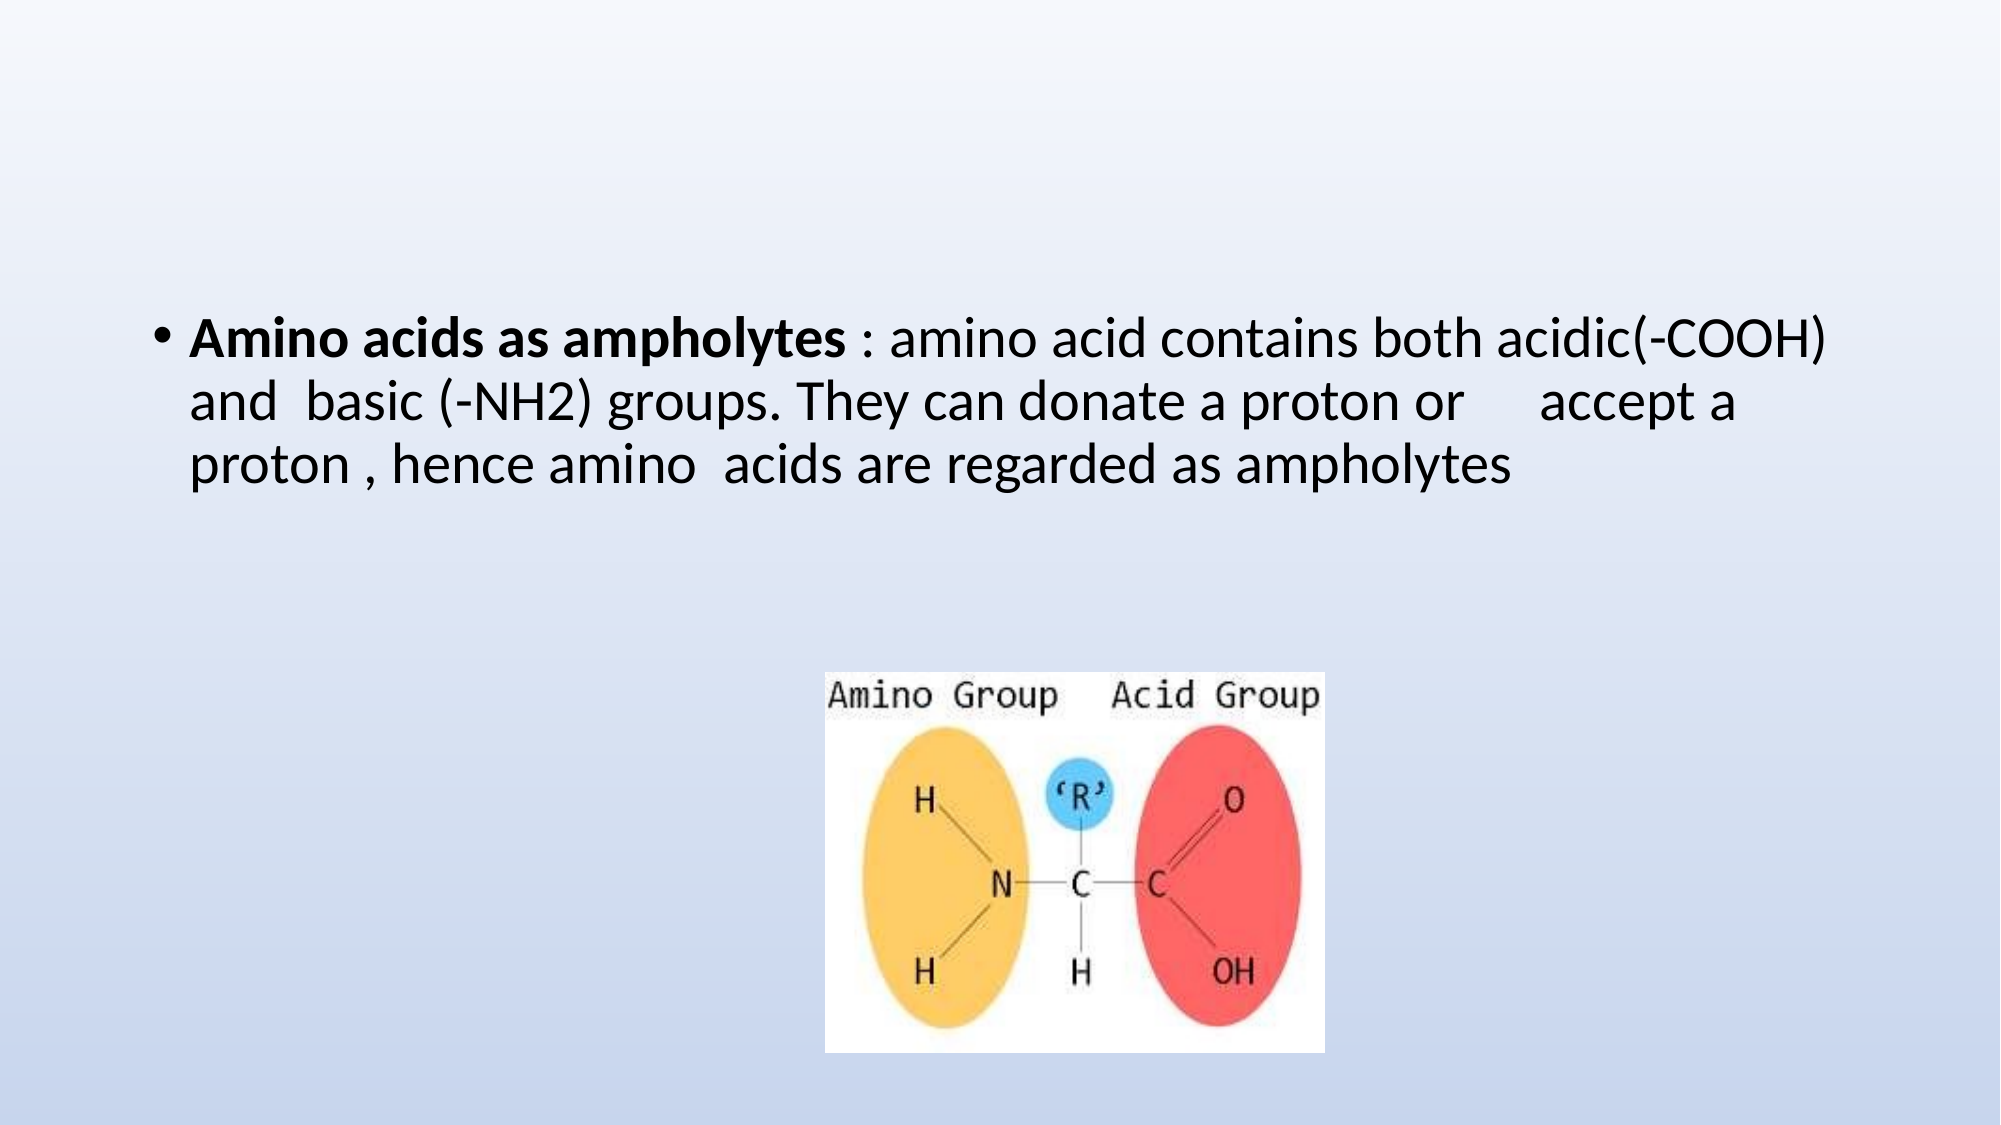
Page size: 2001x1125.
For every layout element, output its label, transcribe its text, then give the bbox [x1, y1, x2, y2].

list Amino acids as ampholytes : amino acid contains both acidic(-COOH) and basic (-NH2) groups. They can donate a proton or accept a proton , hence amino acids are regarded as ampholytes [137, 299, 1863, 1014]
text_box [825, 672, 1325, 1053]
